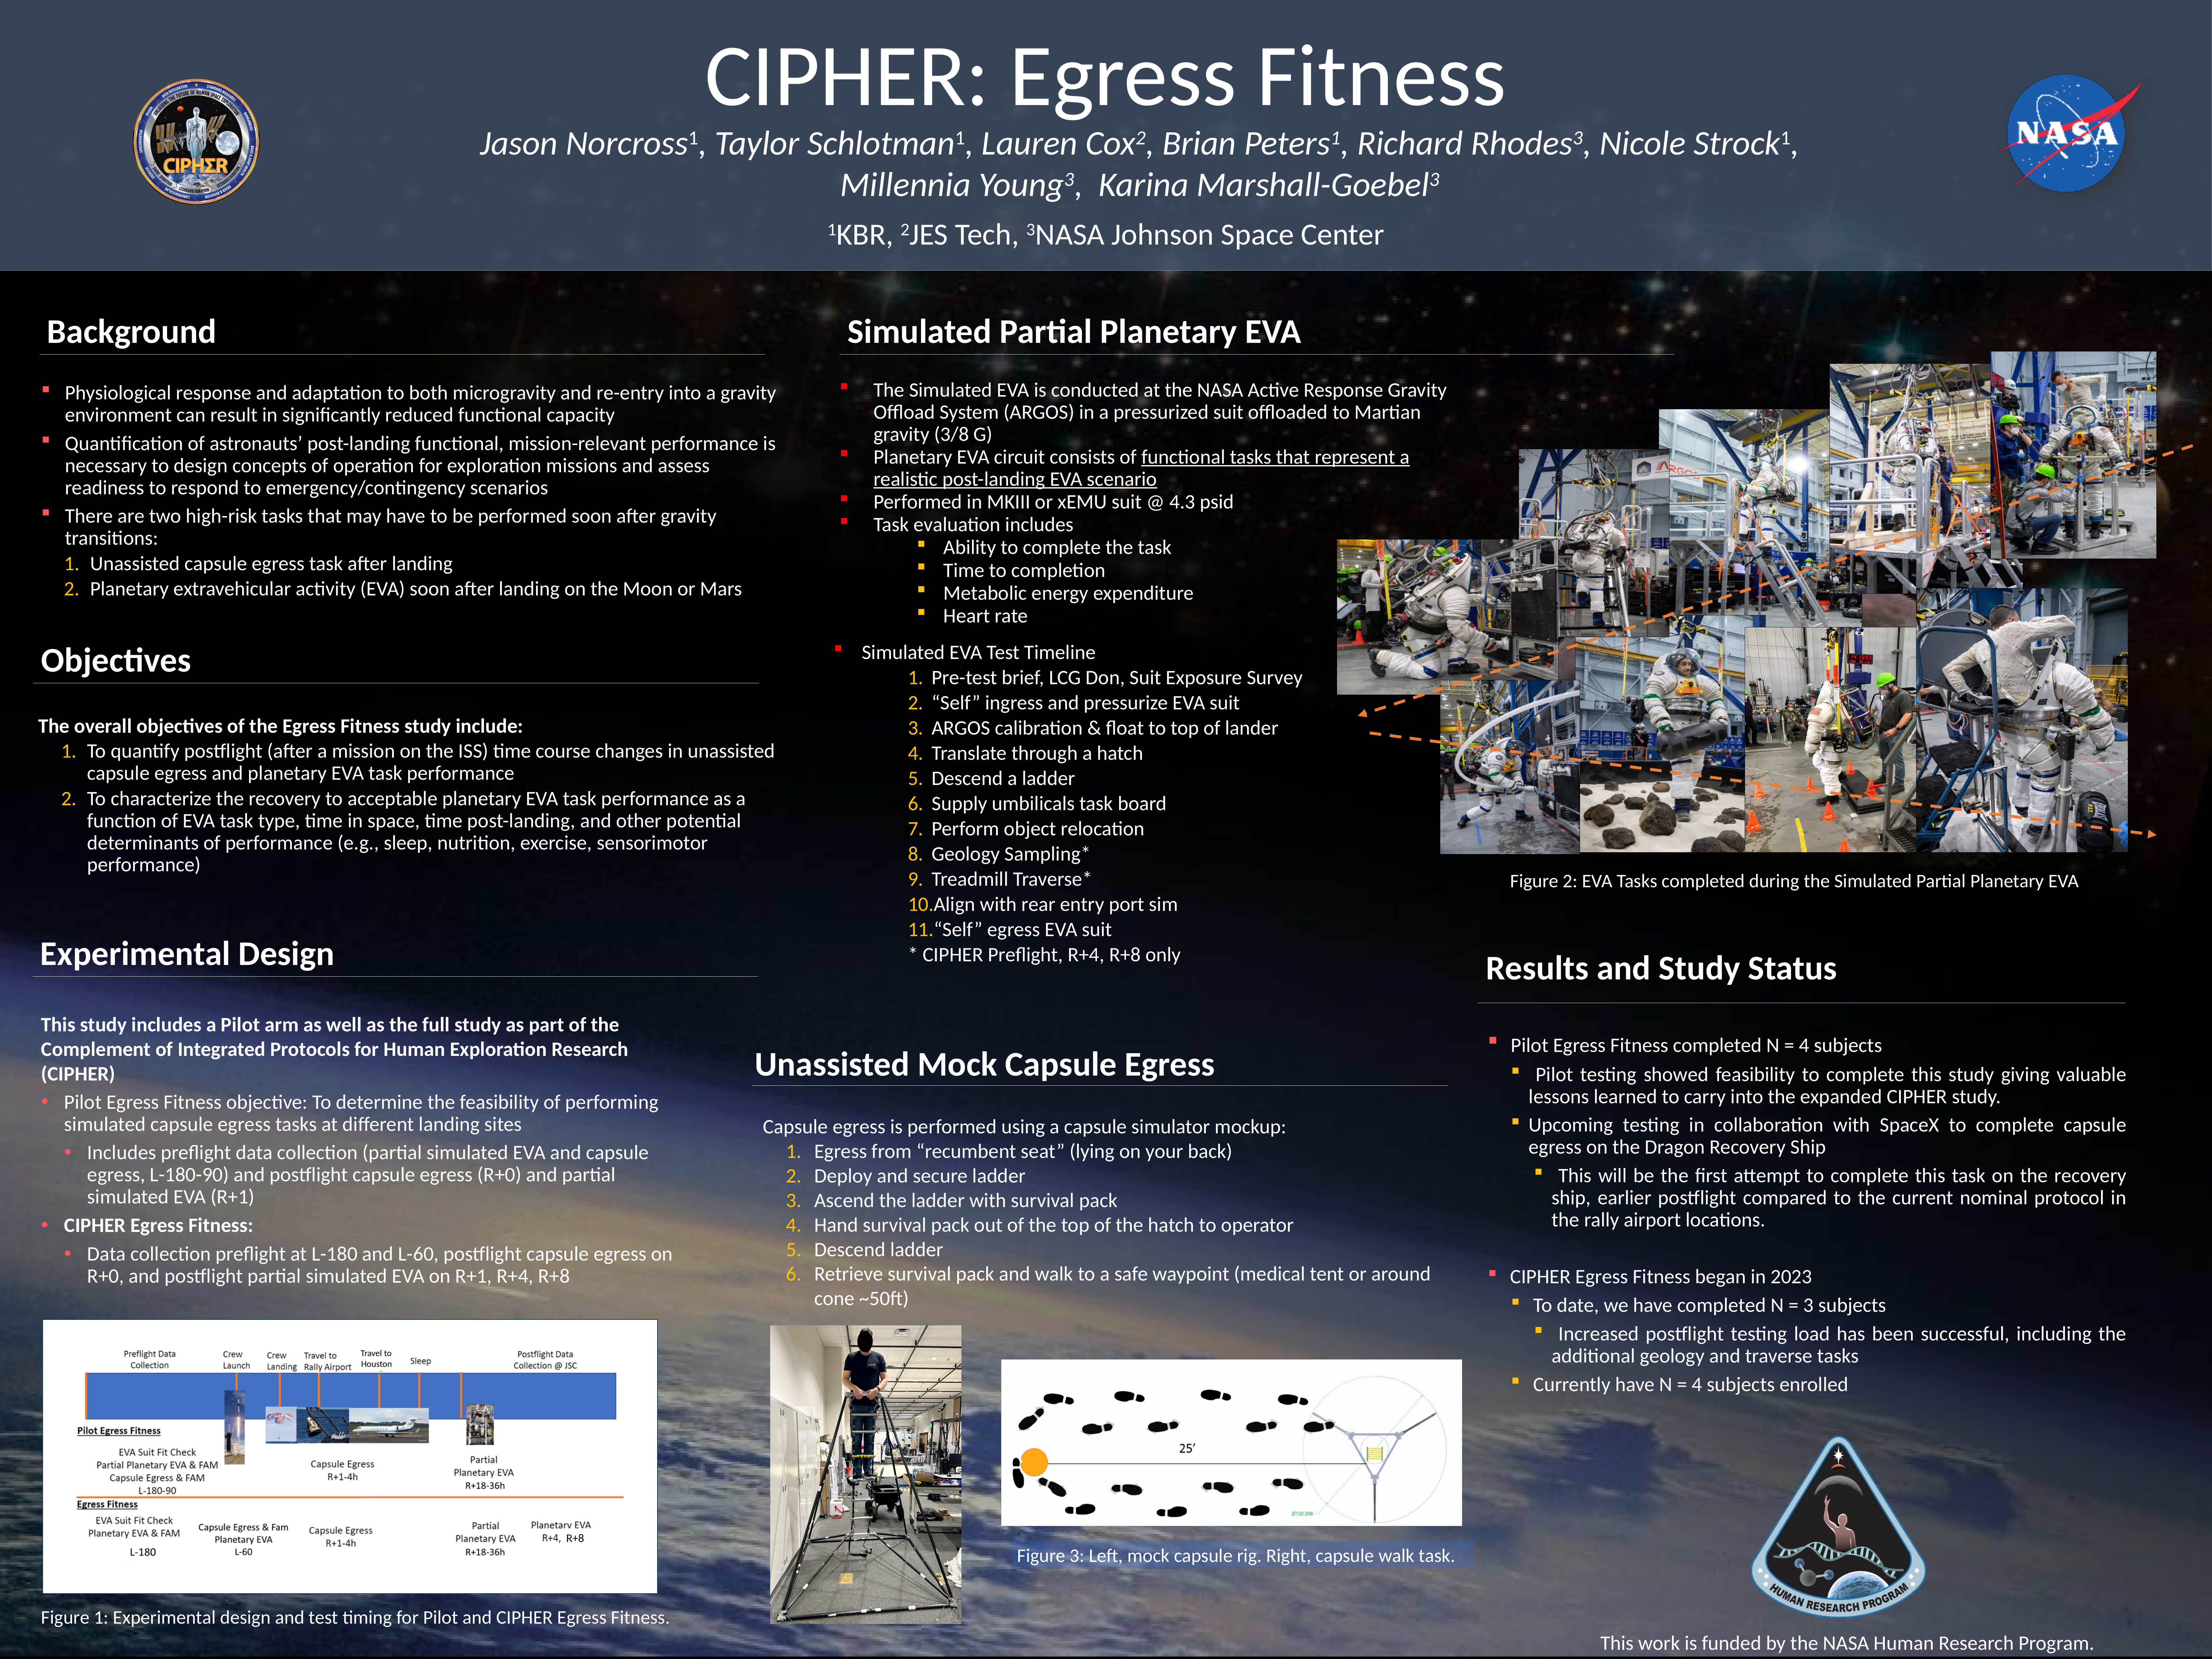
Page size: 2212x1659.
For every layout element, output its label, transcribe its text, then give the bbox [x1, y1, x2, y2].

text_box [750, 1039, 1448, 1086]
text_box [770, 1325, 962, 1624]
text_box Figure 1: Experimental design and test timing for Pilot and CIPHER Egress Fitness. [37, 1602, 704, 1630]
picture [1999, 73, 2144, 194]
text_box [839, 306, 1674, 355]
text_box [1477, 943, 2126, 1003]
text_box Jason Norcross1, Taylor Schlotman1, Lauren Cox2, Brian Peters1, Richard Rhodes3, Nicole Strock1, Millennia Young3, Karina Marshall-Goebel3 [380, 118, 1900, 206]
picture [128, 74, 264, 211]
picture [0, 271, 2212, 1657]
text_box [33, 635, 759, 683]
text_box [33, 928, 758, 977]
text_box Figure 2: EVA Tasks completed during the Simulated Partial Planetary EVA [1505, 878, 2173, 894]
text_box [835, 351, 2193, 878]
text_box Capsule egress is performed using a capsule simulator mockup: Egress from “recumbent seat” (lying on your back) Deploy and secure ladder Ascend the ladder with survival pack Hand survival pack out of the top of the hatch to operator Descend ladder Retrieve survival pack and walk to a safe waypoint (medical tent or around cone ~50ft) [735, 1111, 1445, 1312]
text_box 1KBR, 2JES Tech, 3NASA Johnson Space Center [346, 211, 1866, 253]
text_box This work is funded by the NASA Human Research Program. [1596, 1630, 2212, 1657]
text_box Physiological response and adaptation to both microgravity and re-entry into a gravity environment can result in significantly reduced functional capacity Quantification of astronauts’ post-landing functional, mission-relevant performance is necessary to design concepts of operation for exploration missions and assess readiness to respond to emergency/contingency scenarios There are two high-risk tasks that may have to be performed soon after gravity transitions: Unassisted capsule egress task after landing Planetary extravehicular activity (EVA) soon after landing on the Moon or Mars [37, 379, 783, 602]
text_box This study includes a Pilot arm as well as the full study as part of the Complement of Integrated Protocols for Human Exploration Research (CIPHER) Pilot Egress Fitness objective: To determine the feasibility of performing simulated capsule egress tasks at different landing sites Includes preflight data collection (partial simulated EVA and capsule egress, L-180-90) and postflight capsule egress (R+0) and partial simulated EVA (R+1) CIPHER Egress Fitness: Data collection preflight at L-180 and L-60, postflight capsule egress on R+0, and postflight partial simulated EVA on R+1, R+4, R+8 [37, 1009, 683, 1289]
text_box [42, 1319, 658, 1594]
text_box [39, 306, 765, 355]
text_box Pilot Egress Fitness completed N = 4 subjects Pilot testing showed feasibility to complete this study giving valuable lessons learned to carry into the expanded CIPHER study. Upcoming testing in collaboration with SpaceX to complete capsule egress on the Dragon Recovery Ship This will be the first attempt to complete this task on the recovery ship, earlier postflight compared to the current nominal protocol in the rally airport locations. CIPHER Egress Fitness began in 2023 To date, we have completed N = 3 subjects Increased postflight testing load has been successful, including the additional geology and traverse tasks Currently have N = 4 subjects enrolled [1483, 1030, 2132, 1398]
text_box Simulated EVA Test Timeline Pre-test brief, LCG Don, Suit Exposure Survey “Self” ingress and pressurize EVA suit ARGOS calibration & float to top of lander Translate through a hatch Descend a ladder Supply umbilicals task board Perform object relocation Geology Sampling* Treadmill Traverse* Align with rear entry port sim “Self” egress EVA suit * CIPHER Preflight, R+4, R+8 only [829, 636, 1321, 982]
text_box Figure 3: Left, mock capsule rig. Right, capsule walk task. [1012, 1540, 1474, 1568]
text_box CIPHER: Egress Fitness [552, 14, 1660, 125]
text_box The overall objectives of the Egress Fitness study include: To quantify postflight (after a mission on the ISS) time course changes in unassisted capsule egress and planetary EVA task performance To characterize the recovery to acceptable planetary EVA task performance as a function of EVA task type, time in space, time post-landing, and other potential determinants of performance (e.g., sleep, nutrition, exercise, sensorimotor performance) [33, 710, 786, 903]
text_box [0, 0, 2212, 271]
